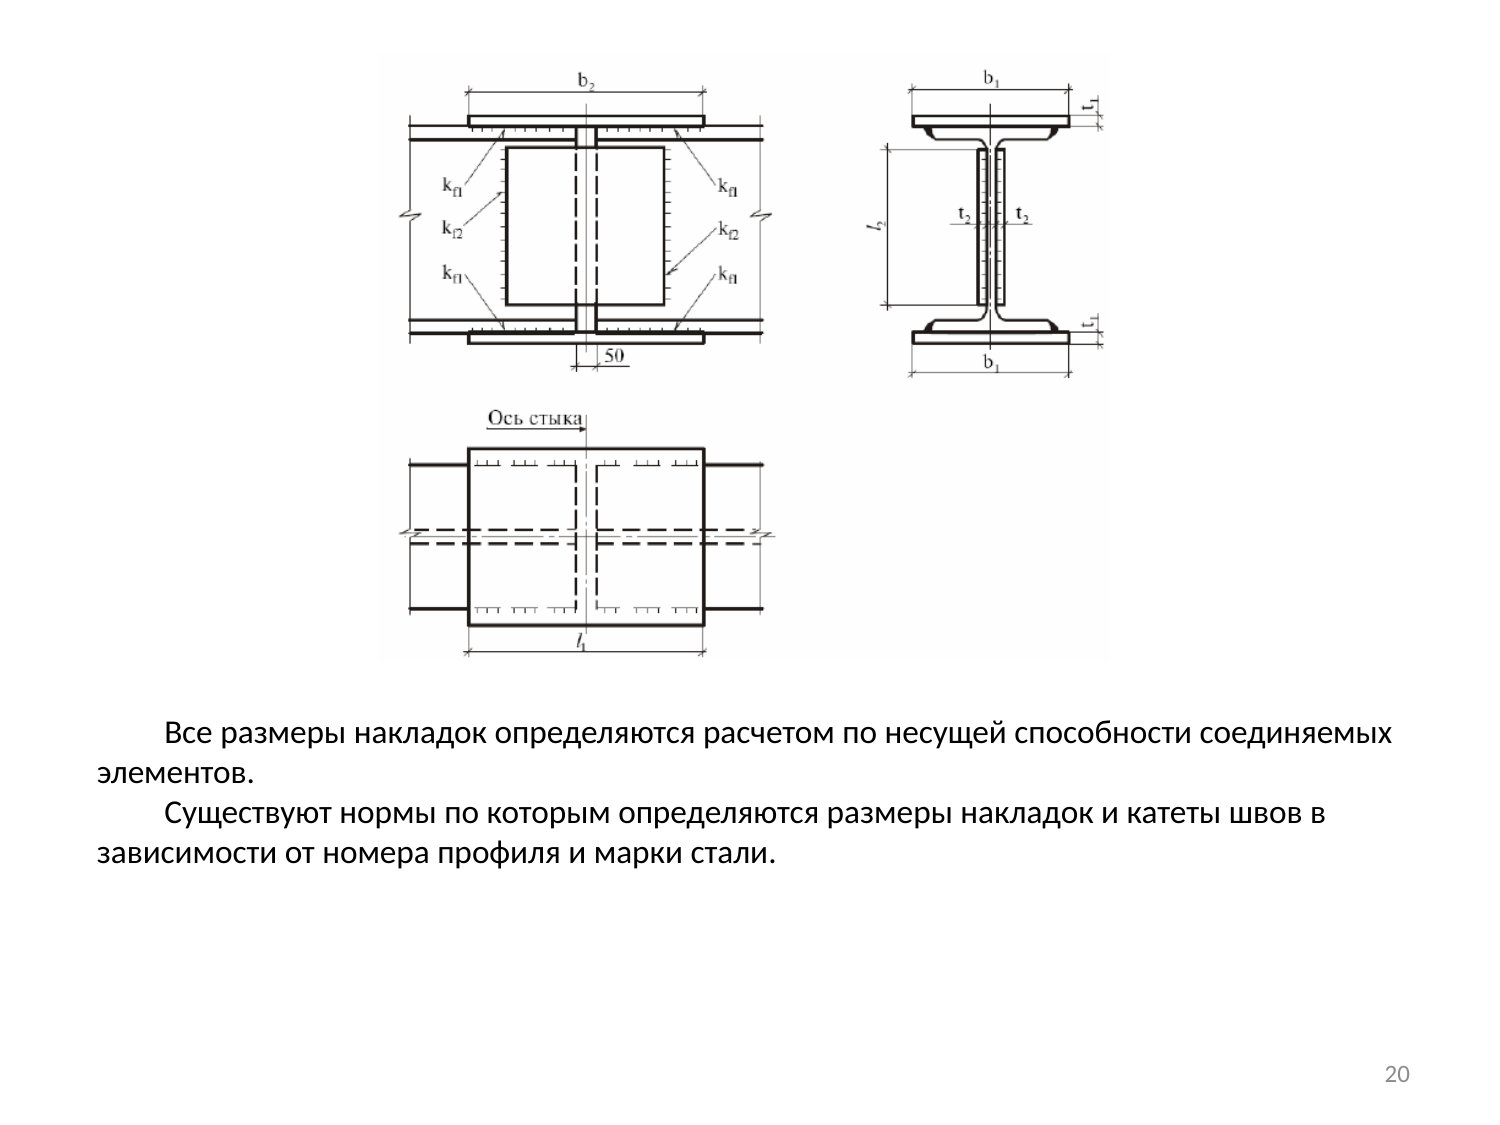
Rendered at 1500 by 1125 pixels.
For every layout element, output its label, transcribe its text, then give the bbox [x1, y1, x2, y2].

slide_number 20 [1074, 1042, 1425, 1103]
text_box Все размеры накладок определяются расчетом по несущей способности соединяемых элементов. Существуют нормы по которым определяются размеры накладок и катеты швов в зависимости от номера профиля и марки стали. [82, 703, 1500, 878]
picture [363, 23, 1111, 661]
